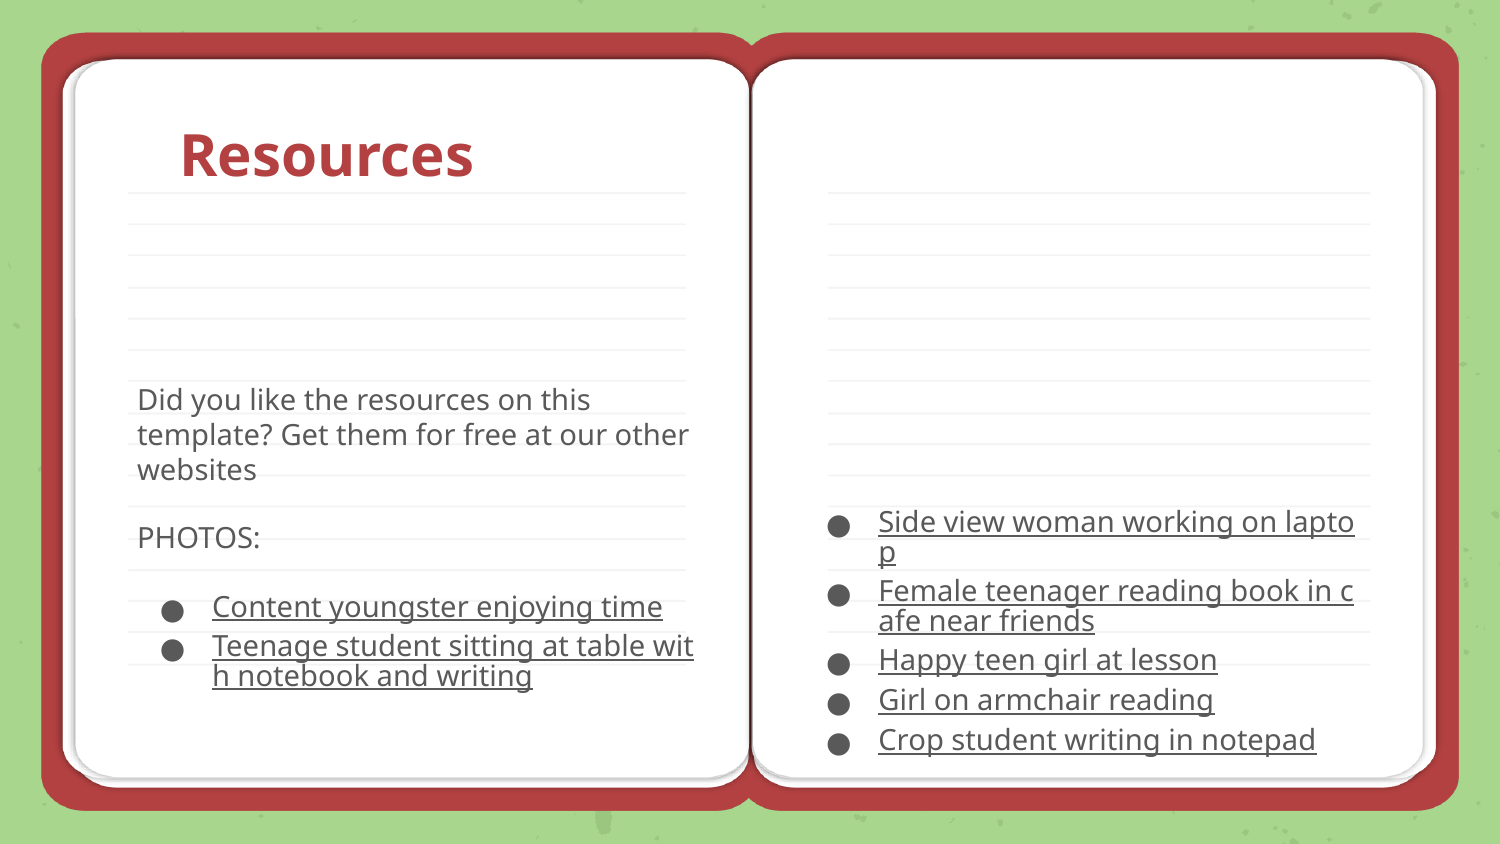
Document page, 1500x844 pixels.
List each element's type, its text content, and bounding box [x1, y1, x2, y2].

list Did you like the resources on this template? Get them for free at our other websites PHOTOS: Content youngster enjoying time Teenage student sitting at table with notebook and writing [122, 254, 712, 718]
list Side view woman working on laptop Female teenager reading book in cafe near friends Happy teen girl at lesson Girl on armchair reading Crop student writing in notepad [788, 254, 1378, 718]
title Resources [164, 116, 559, 211]
picture [41, 32, 1459, 811]
